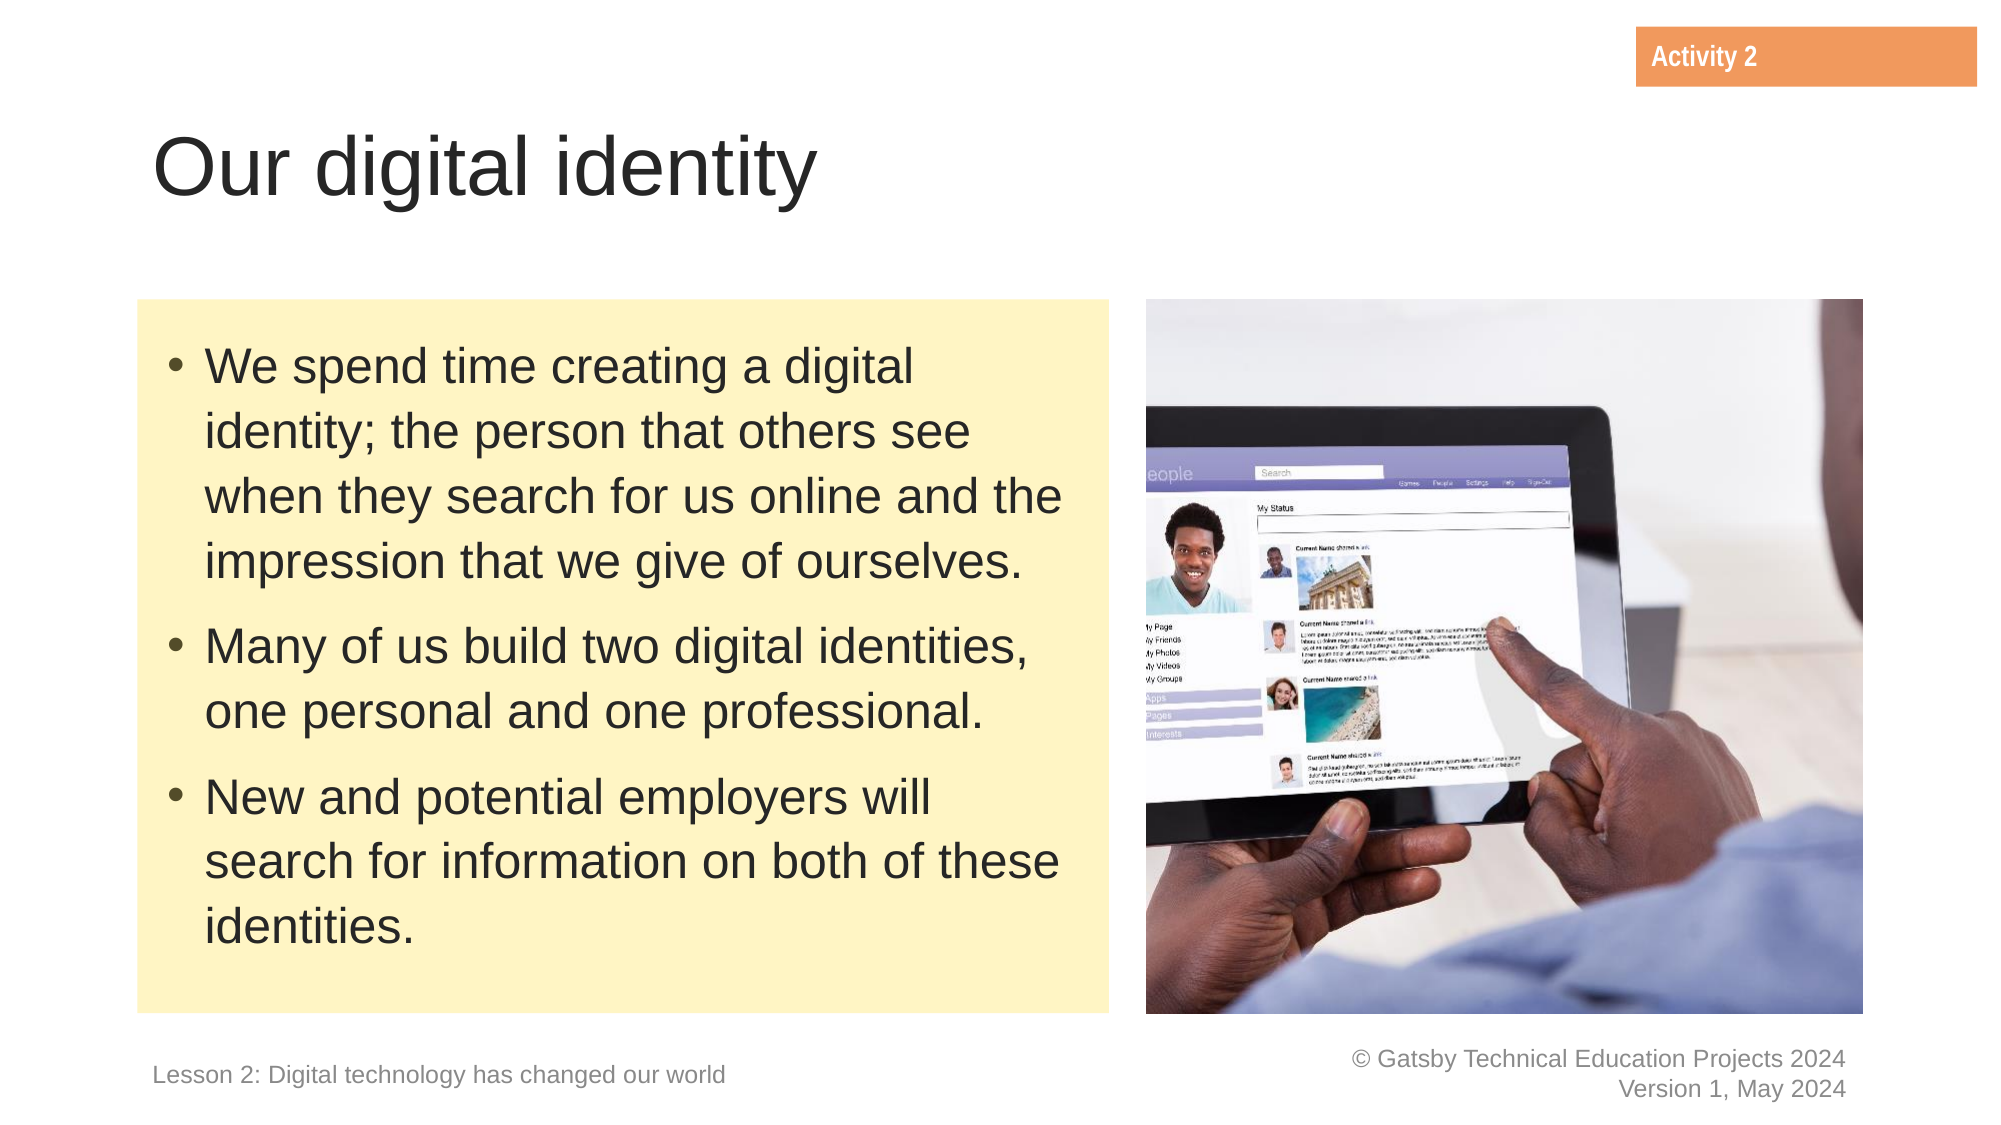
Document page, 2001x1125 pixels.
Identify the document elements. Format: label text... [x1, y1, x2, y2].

list Lesson 2: Digital technology has changed our world [137, 1042, 829, 1103]
list We spend time creating a digital identity; the person that others see when they search for us online and the impression that we give of ourselves. Many of us build two digital identities, one personal and one professional. New and potential employers will search for information on both of these identities. [137, 299, 1109, 1014]
title Our digital identity [137, 59, 1863, 278]
list Activity 2 [1636, 26, 1978, 87]
picture [1146, 299, 1863, 1014]
